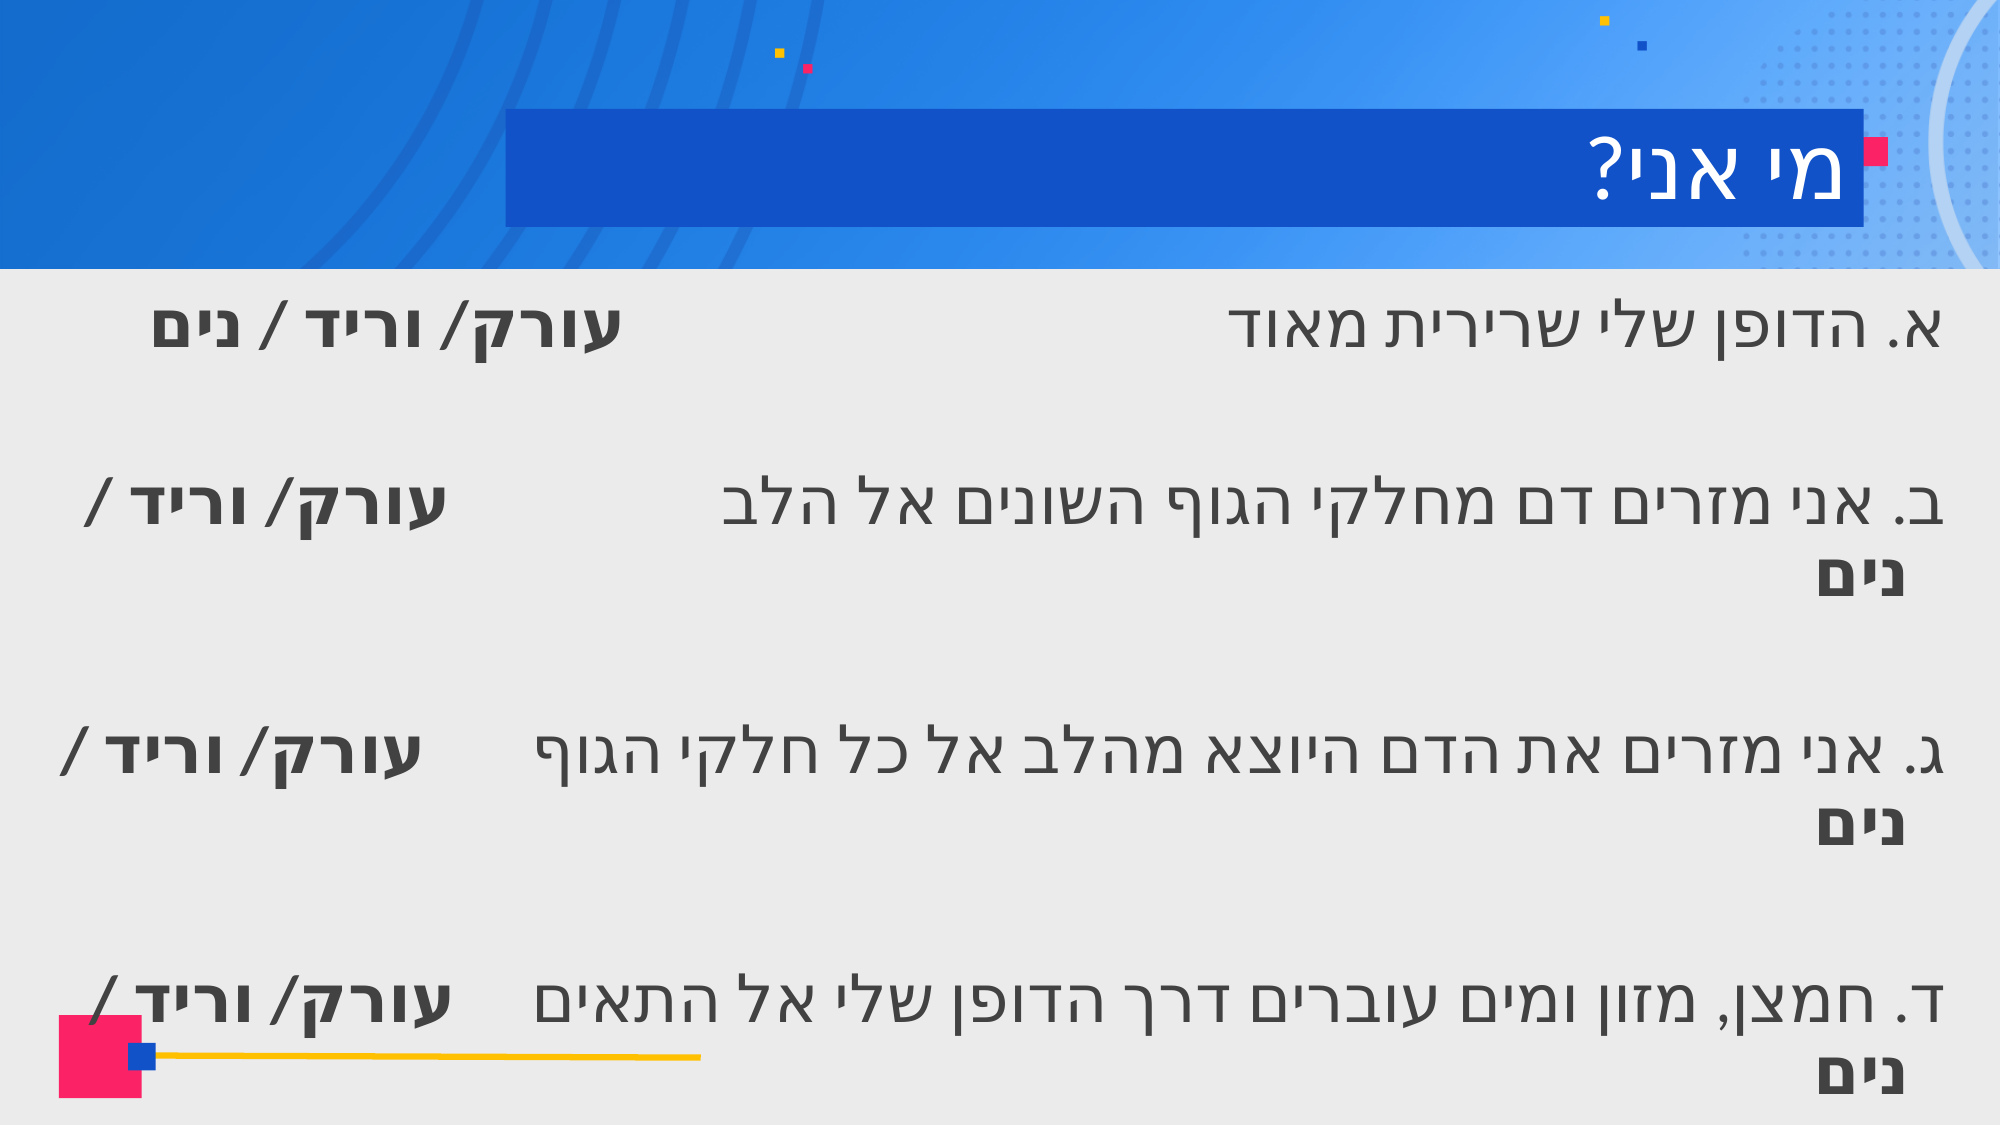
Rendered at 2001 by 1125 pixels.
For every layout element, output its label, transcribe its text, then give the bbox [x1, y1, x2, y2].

list א. הדופן שלי שרירית מאוד עורק/ וריד / נים ב. אני מזרים דם מחלקי הגוף השונים אל הלב עורק/ וריד / נים ג. אני מזרים את הדם היוצא מהלב אל כל חלקי הגוף עורק/ וריד / נים ד. חמצן, מזון ומים עוברים דרך הדופן שלי אל התאים עורק/ וריד / נים ה. בשכבה הפנימית שלי יש מסתמים עורק/ וריד / נים [22, 282, 2000, 978]
title מי אני? [505, 108, 1864, 227]
picture [0, 0, 2000, 269]
